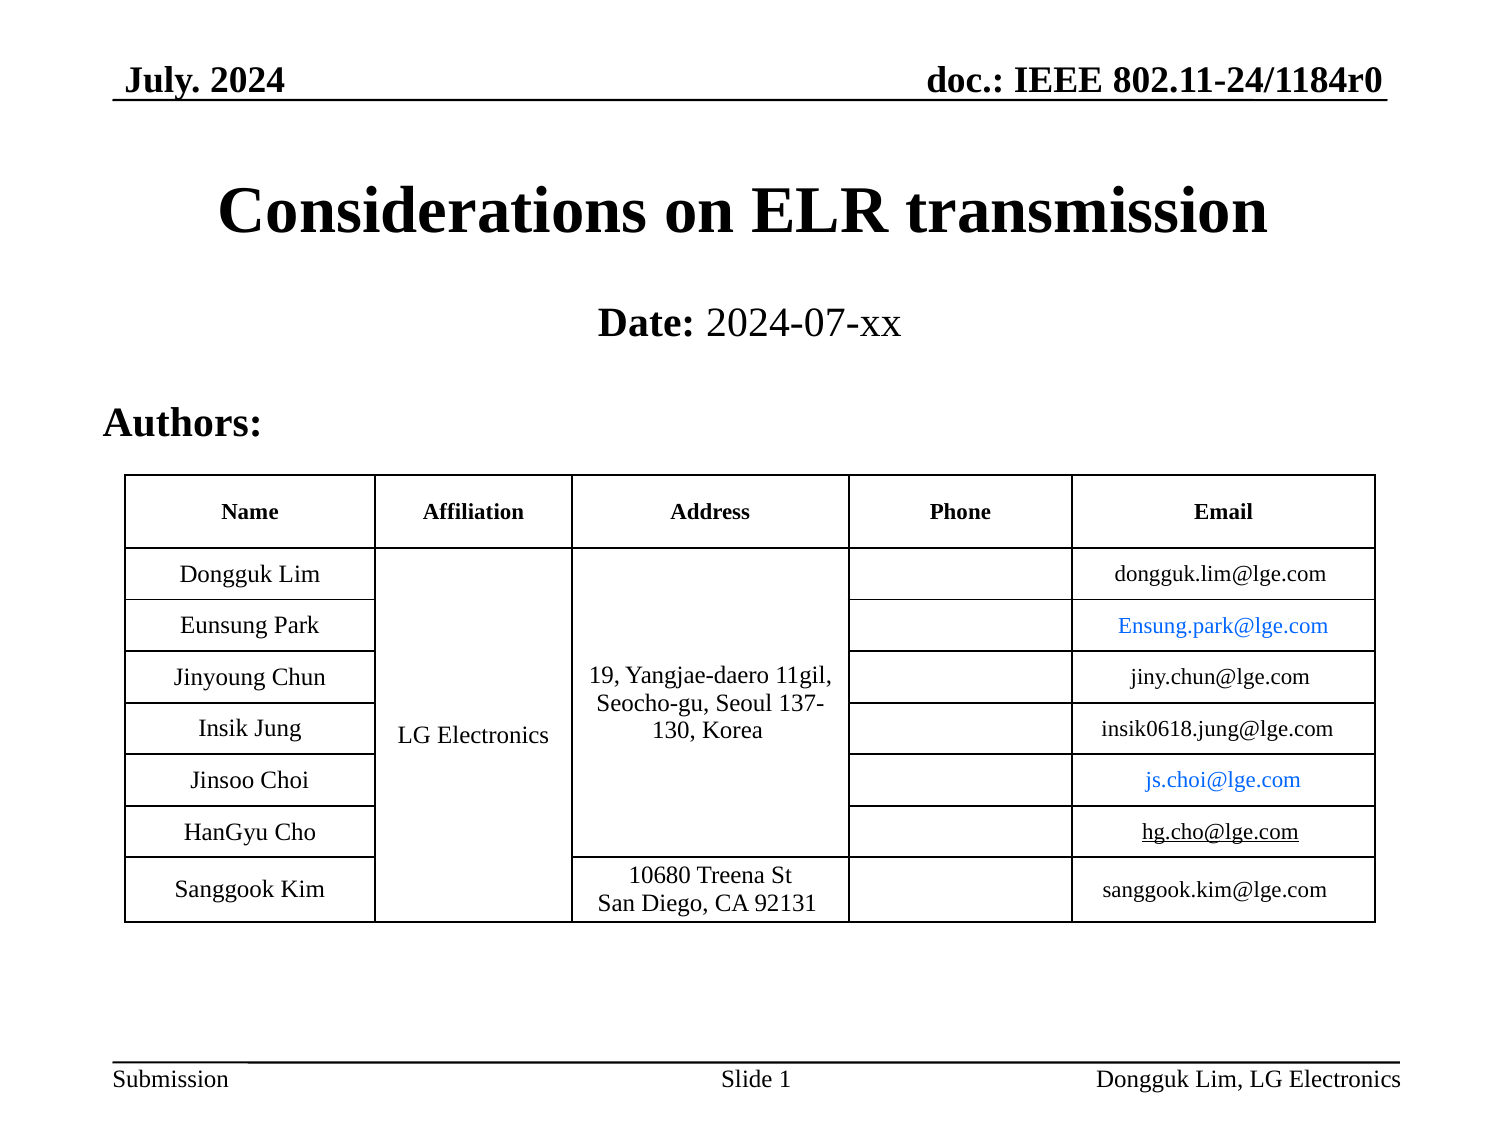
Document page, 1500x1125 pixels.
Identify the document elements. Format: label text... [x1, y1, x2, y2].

slide_number Slide 1 [712, 1061, 800, 1093]
table_header Name [126, 476, 374, 547]
table_cell insik0618.jung@lge.com [1073, 704, 1374, 753]
table_cell [850, 652, 1071, 702]
table_header Affiliation [376, 476, 571, 547]
table_cell HanGyu Cho [126, 807, 374, 856]
table_cell dongguk.lim@lge.com [1073, 549, 1374, 599]
table_cell Jinsoo Choi [126, 755, 374, 805]
text_box Authors: [87, 387, 325, 450]
table_cell Ensung.park@lge.com [1073, 600, 1374, 650]
table_cell LG Electronics [376, 549, 571, 921]
table_cell js.choi@lge.com [1073, 755, 1374, 805]
text_box July. 2024 [114, 54, 286, 100]
footer Dongguk Lim, LG Electronics [1092, 1061, 1402, 1093]
title Considerations on ELR transmission [62, 112, 1425, 300]
table_cell [850, 858, 1071, 921]
table_cell [850, 600, 1071, 650]
table_cell [850, 549, 1071, 599]
table_header Phone [850, 476, 1071, 547]
table_cell Dongguk Lim [126, 549, 374, 599]
table_cell [850, 755, 1071, 805]
table_cell [850, 807, 1071, 856]
table_cell Insik Jung [126, 704, 374, 753]
table_cell Jinyoung Chun [126, 652, 374, 702]
table_cell sanggook.kim@lge.com [1073, 858, 1374, 921]
table_header Email [1073, 476, 1374, 547]
table_cell Sanggook Kim [126, 858, 374, 921]
table_cell [850, 704, 1071, 753]
table_cell 10680 Treena St San Diego, CA 92131 [573, 858, 848, 921]
table_header Address [573, 476, 848, 547]
table_cell 19, Yangjae-daero 11gil, Seocho-gu, Seoul 137-130, Korea [573, 549, 848, 856]
table_cell jiny.chun@lge.com [1073, 652, 1374, 702]
table_cell Eunsung Park [126, 600, 374, 650]
table_cell hg.cho@lge.com [1073, 807, 1374, 856]
list Date: 2024-07-xx [112, 287, 1388, 350]
